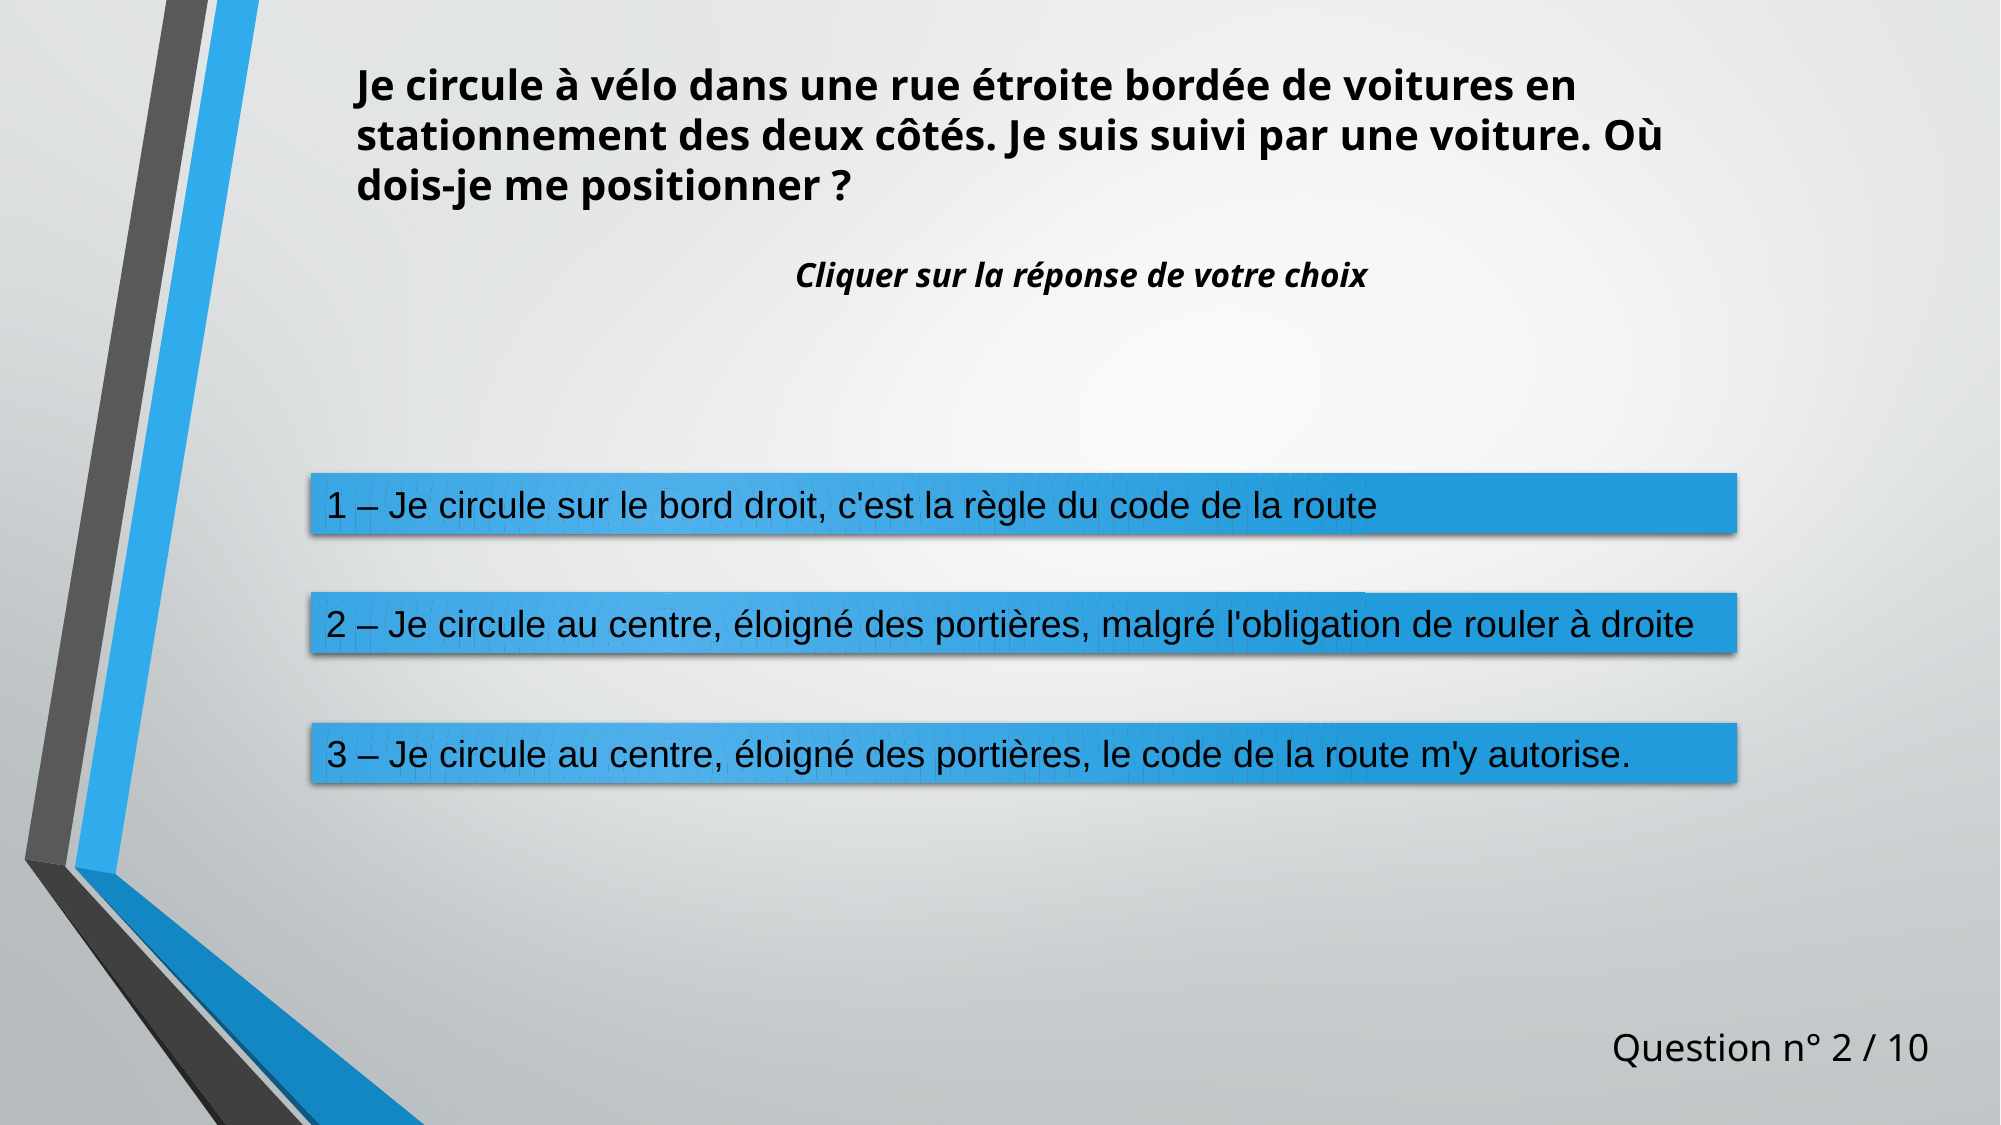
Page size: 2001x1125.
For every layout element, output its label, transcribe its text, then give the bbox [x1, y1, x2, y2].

text_box 3 – Je circule au centre, éloigné des portières, le code de la route m'y autorise. [311, 723, 1738, 783]
text_box 2 – Je circule au centre, éloigné des portières, malgré l'obligation de rouler à droite [311, 592, 1738, 653]
text_box 1 – Je circule sur le bord droit, c'est la règle du code de la route [311, 473, 1738, 534]
text_box Cliquer sur la réponse de votre choix [780, 246, 1384, 302]
text_box Je circule à vélo dans une rue étroite bordée de voitures en stationnement des deux côtés. Je suis suivi par une voiture. Où dois-je me positionner ? [341, 51, 1782, 217]
text_box Question n° 2 / 10 [1597, 1016, 1945, 1076]
